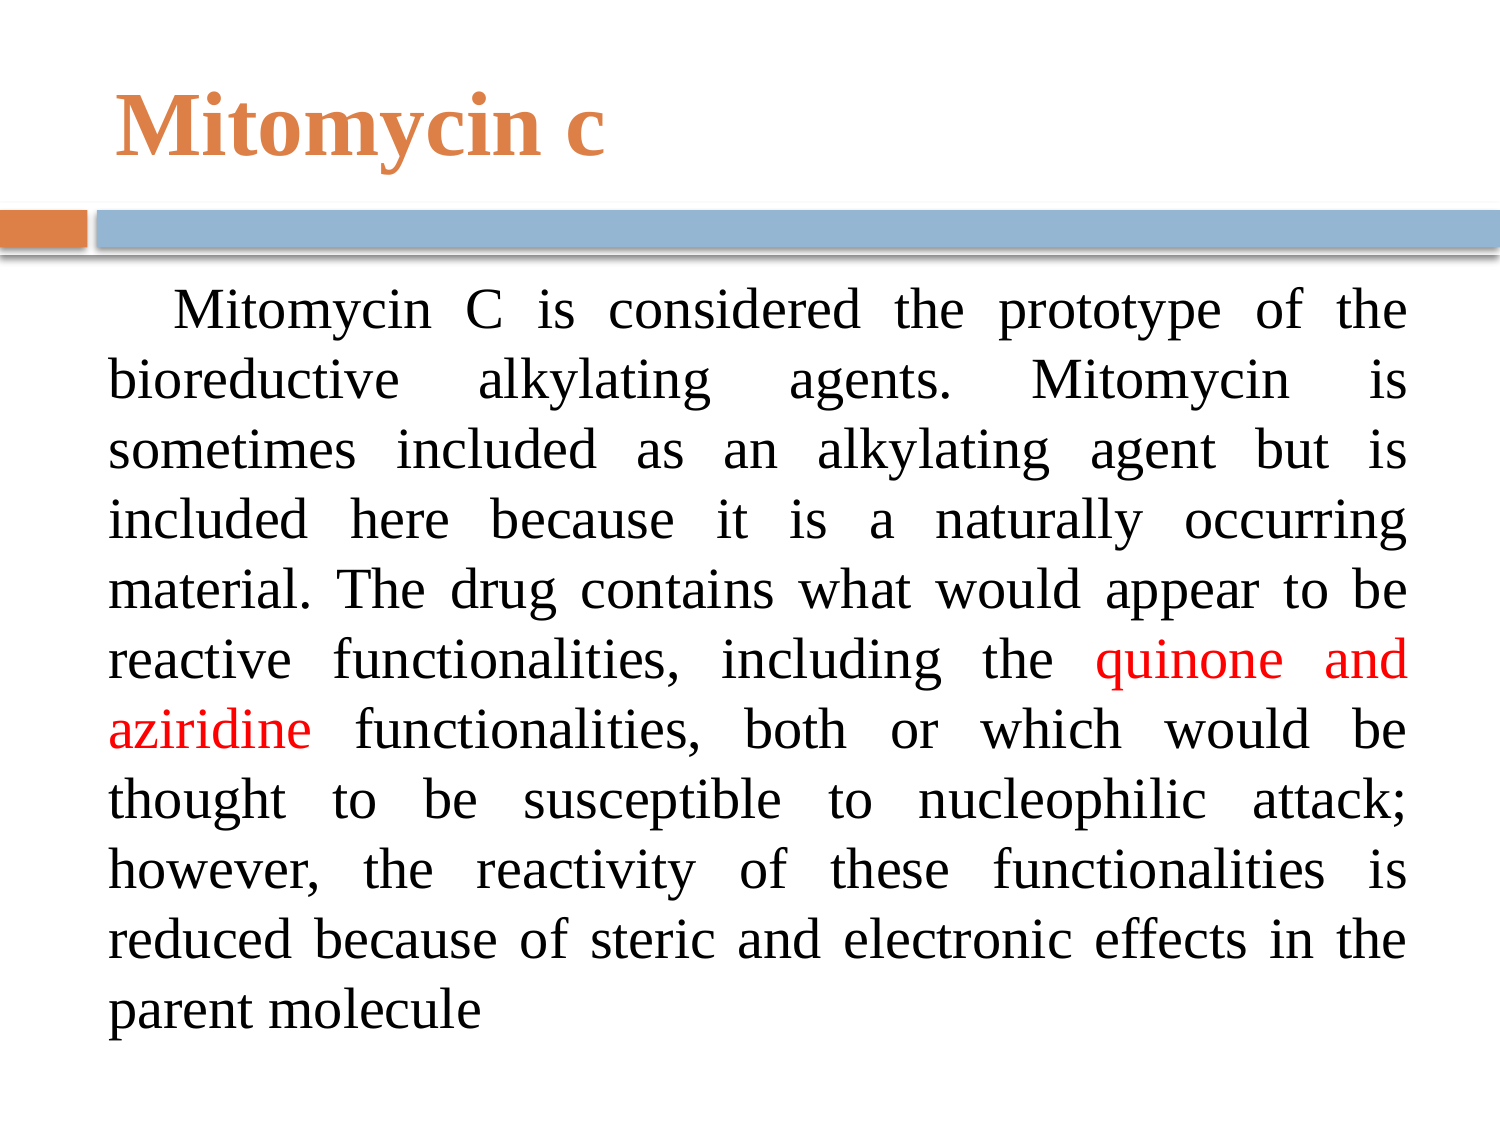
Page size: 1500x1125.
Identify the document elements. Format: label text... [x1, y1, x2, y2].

list Mitomycin C is considered the prototype of the bioreductive alkylating agents. Mitomycin is sometimes included as an alkylating agent but is included here because it is a naturally occurring material. The drug contains what would appear to be reactive functionalities, including the quinone and aziridine functionalities, both or which would be thought to be susceptible to nucleophilic attack; however, the reactivity of these functionalities is reduced because of steric and electronic effects in the parent molecule [41, 262, 1424, 1000]
title Mitomycin c [100, 37, 1438, 200]
